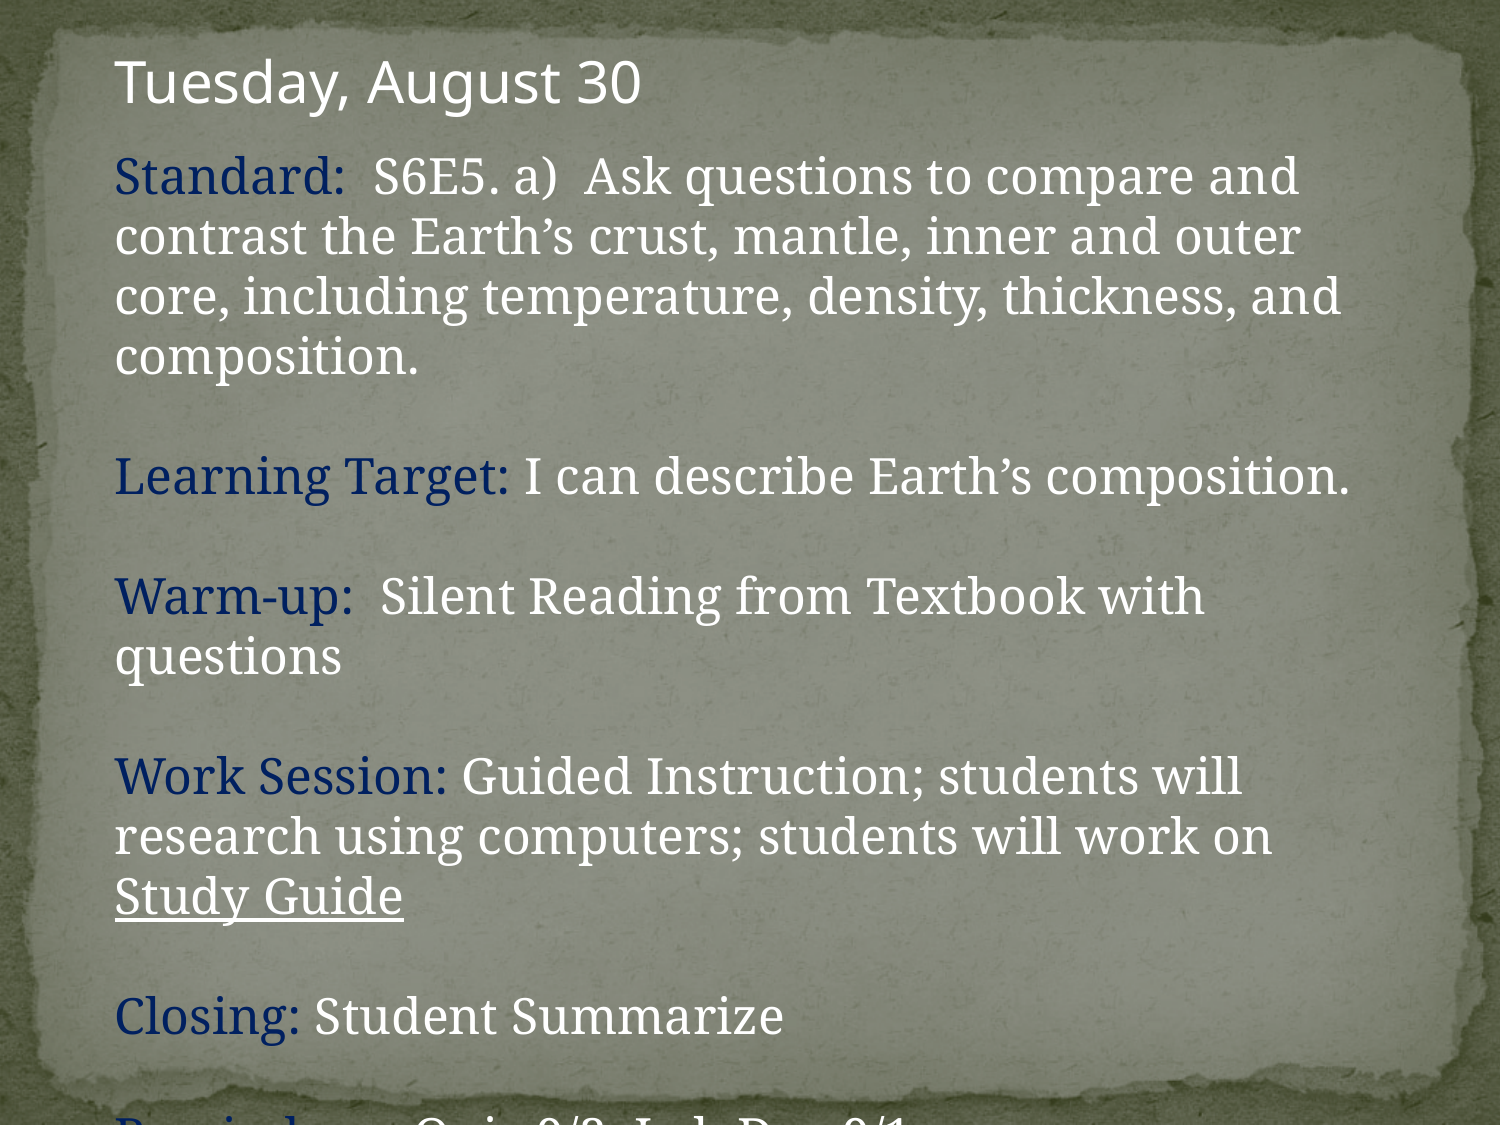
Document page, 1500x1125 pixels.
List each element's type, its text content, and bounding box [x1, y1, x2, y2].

text_box Tuesday, August 30 [99, 37, 1075, 123]
text_box Standard: S6E5. a) Ask questions to compare and contrast the Earth’s crust, mantle, inner and outer core, including temperature, density, thickness, and composition. Learning Target: I can describe Earth’s composition. Warm-up: Silent Reading from Textbook with questions Work Session: Guided Instruction; students will research using computers; students will work on Study Guide Closing: Student Summarize Reminders: Quiz 9/2; Lab Day 9/1 [99, 137, 1375, 1125]
